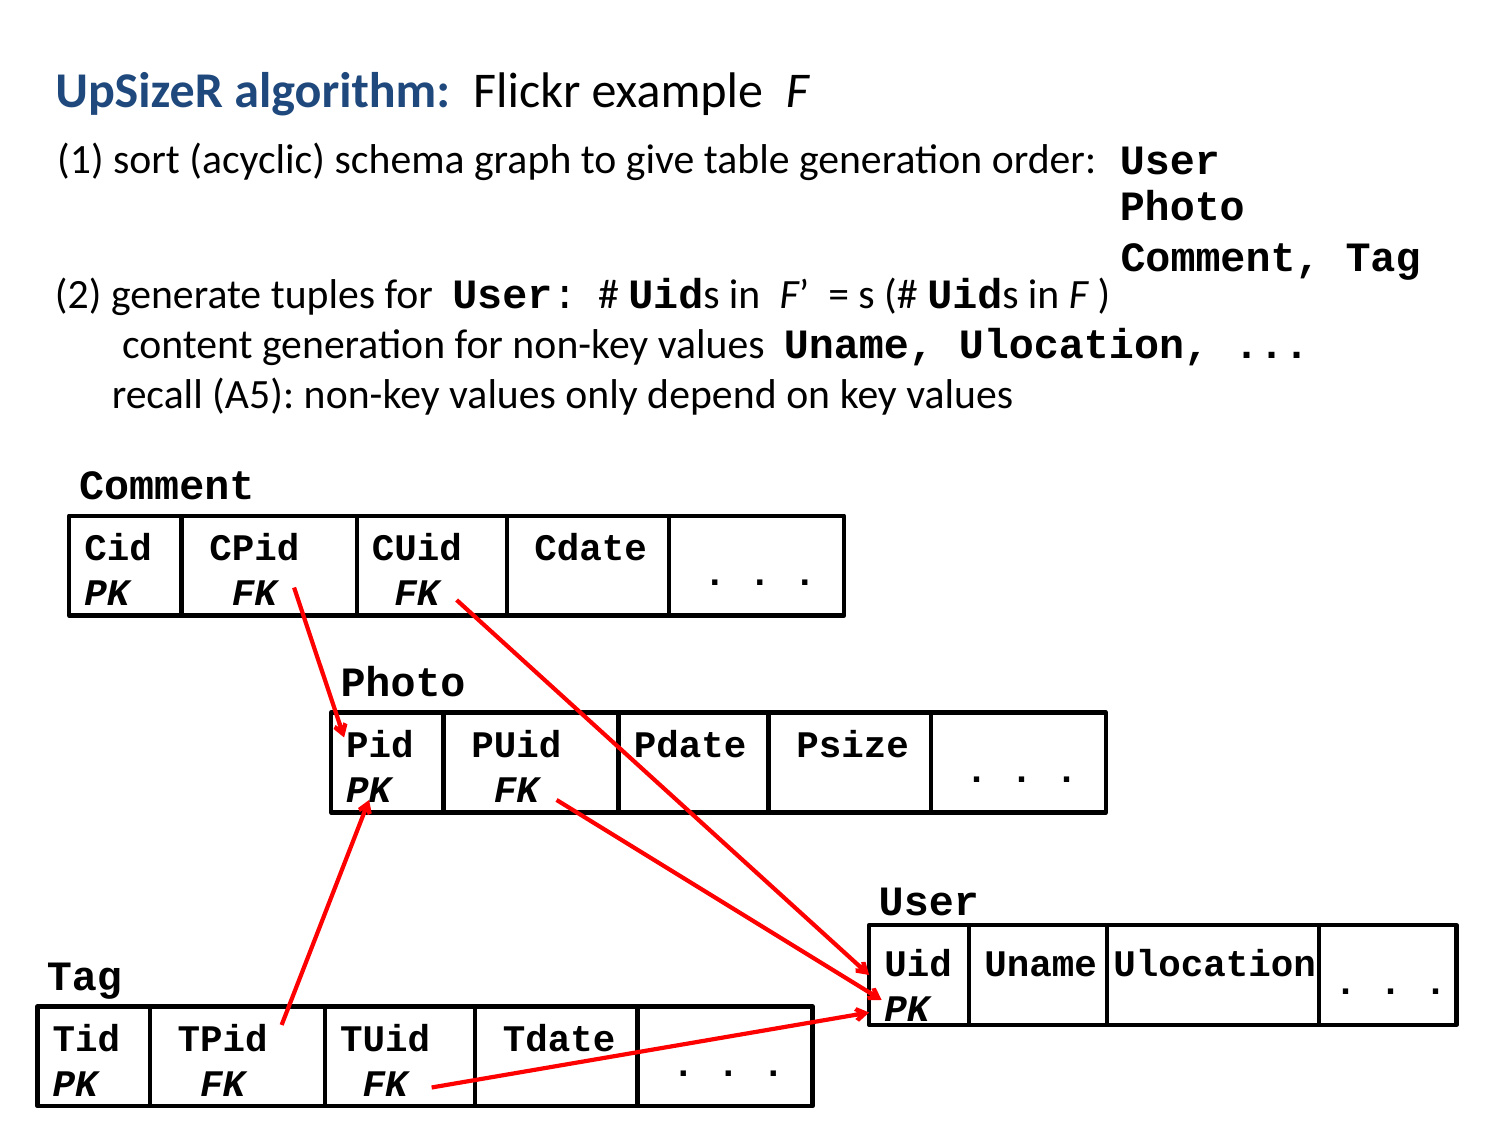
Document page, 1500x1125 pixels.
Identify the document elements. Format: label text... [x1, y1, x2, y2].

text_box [37, 259, 1138, 326]
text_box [31, 449, 1463, 1113]
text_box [37, 123, 1438, 288]
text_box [93, 309, 1338, 426]
text_box UpSizeR algorithm: Flickr example F [40, 49, 824, 122]
